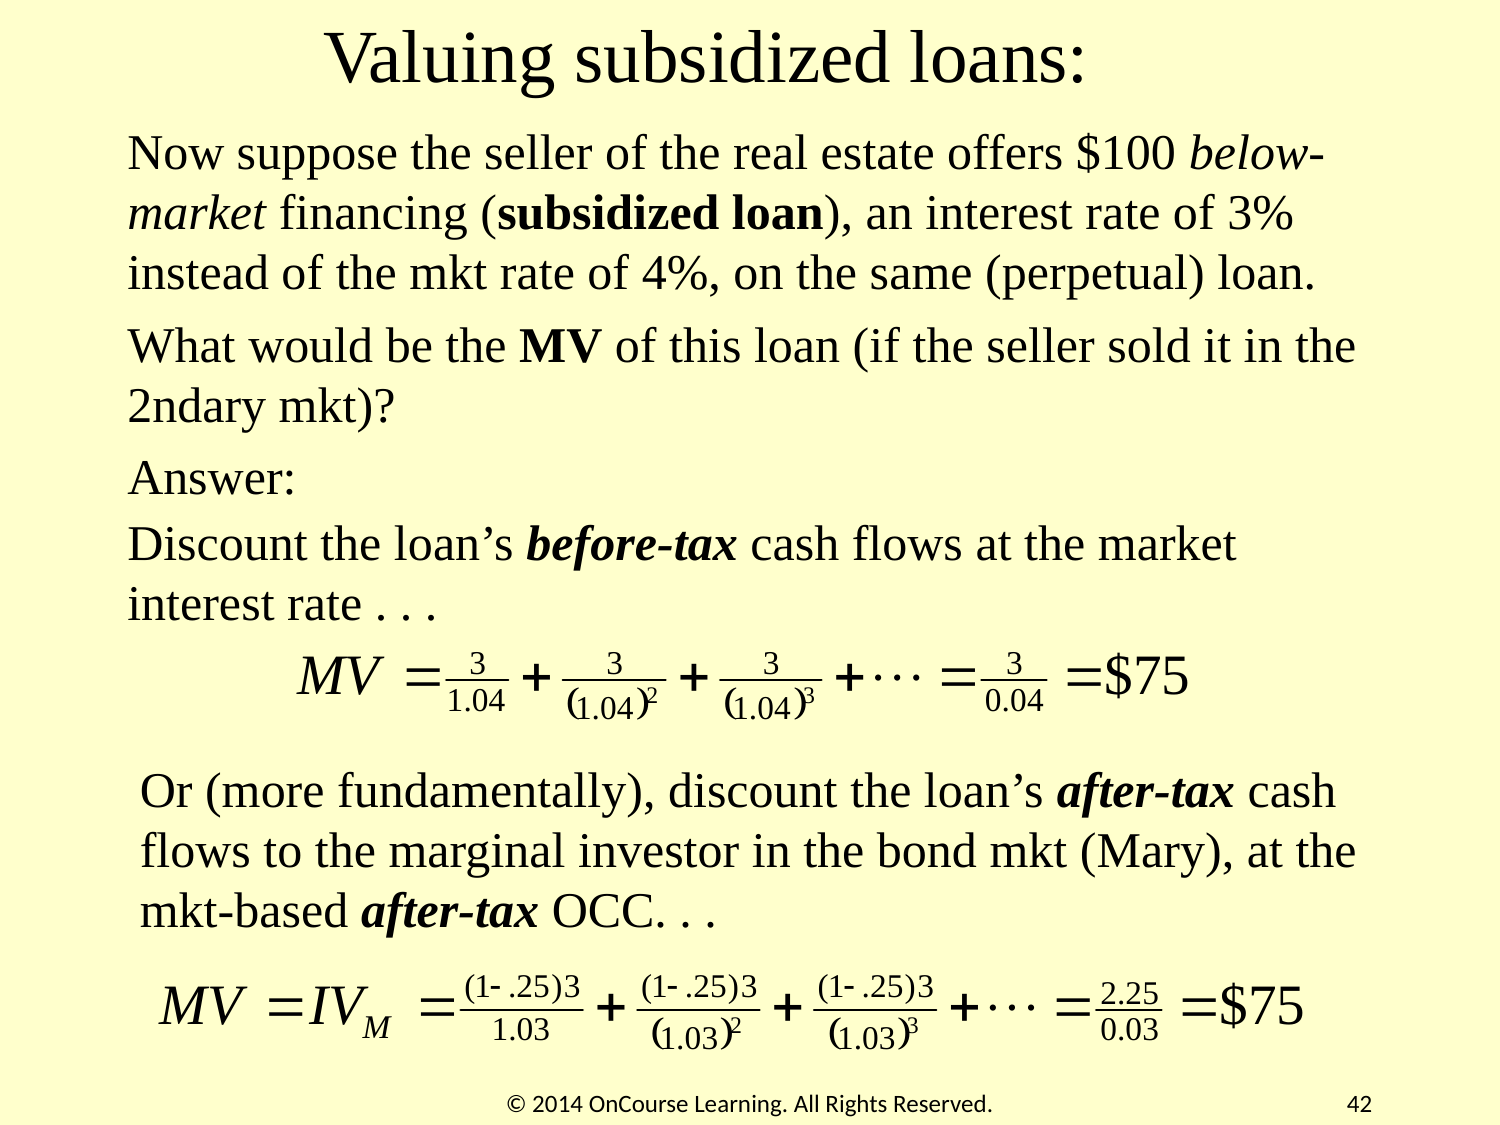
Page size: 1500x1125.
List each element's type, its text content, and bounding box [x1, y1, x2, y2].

text_box Valuing subsidized loans: [187, 0, 1225, 105]
footer © 2014 OnCourse Learning. All Rights Reserved. [450, 1067, 1050, 1125]
text_box Now suppose the seller of the real estate offers $100 below-market financing (subsidized loan), an interest rate of 3% instead of the mkt rate of 4%, on the same (perpetual) loan. What would be the MV of this loan (if the seller sold it in the 2ndary mkt)? [112, 112, 1400, 440]
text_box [112, 437, 1363, 738]
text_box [124, 749, 1451, 1067]
slide_number 42 [1074, 1067, 1388, 1125]
